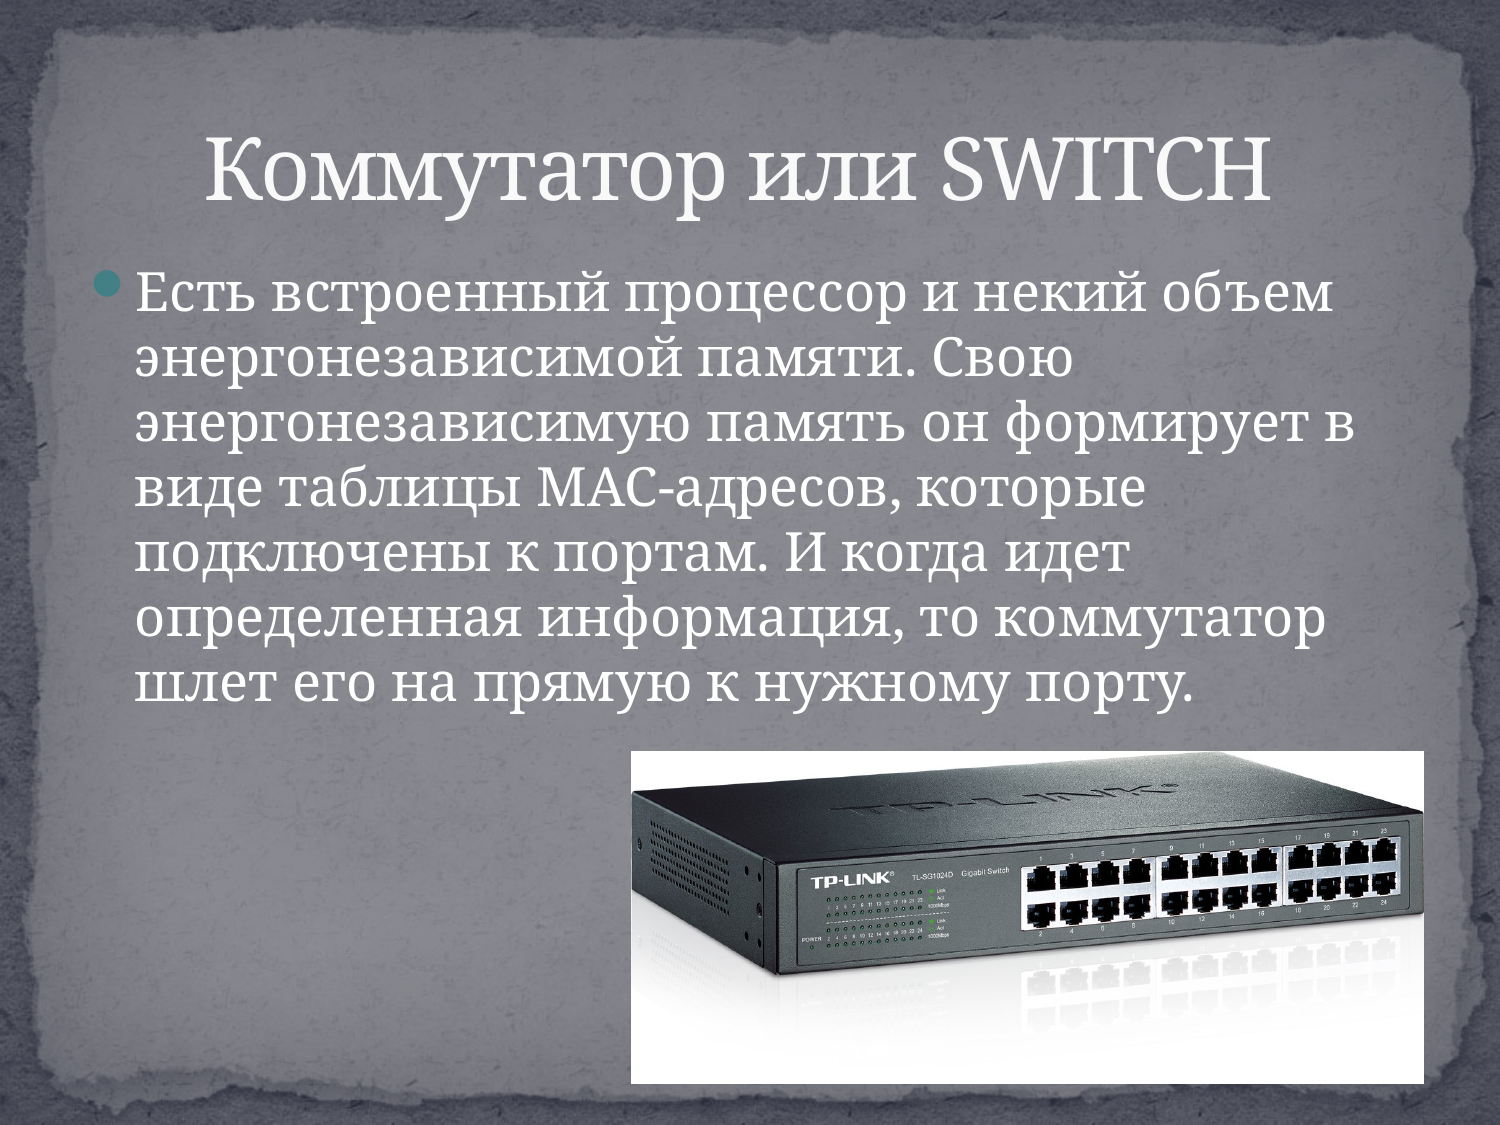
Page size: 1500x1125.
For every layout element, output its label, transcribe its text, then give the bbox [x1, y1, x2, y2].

title Коммутатор или SWITCH [74, 24, 1425, 225]
list Есть встроенный процессор и некий объем энергонезависимой памяти. Свою энергонезависимую память он формирует в виде таблицы МАС-адресов, которые подключены к портам. И когда идет определенная информация, то коммутатор шлет его на прямую к нужному порту. [75, 249, 1425, 1000]
picture [631, 751, 1424, 1084]
